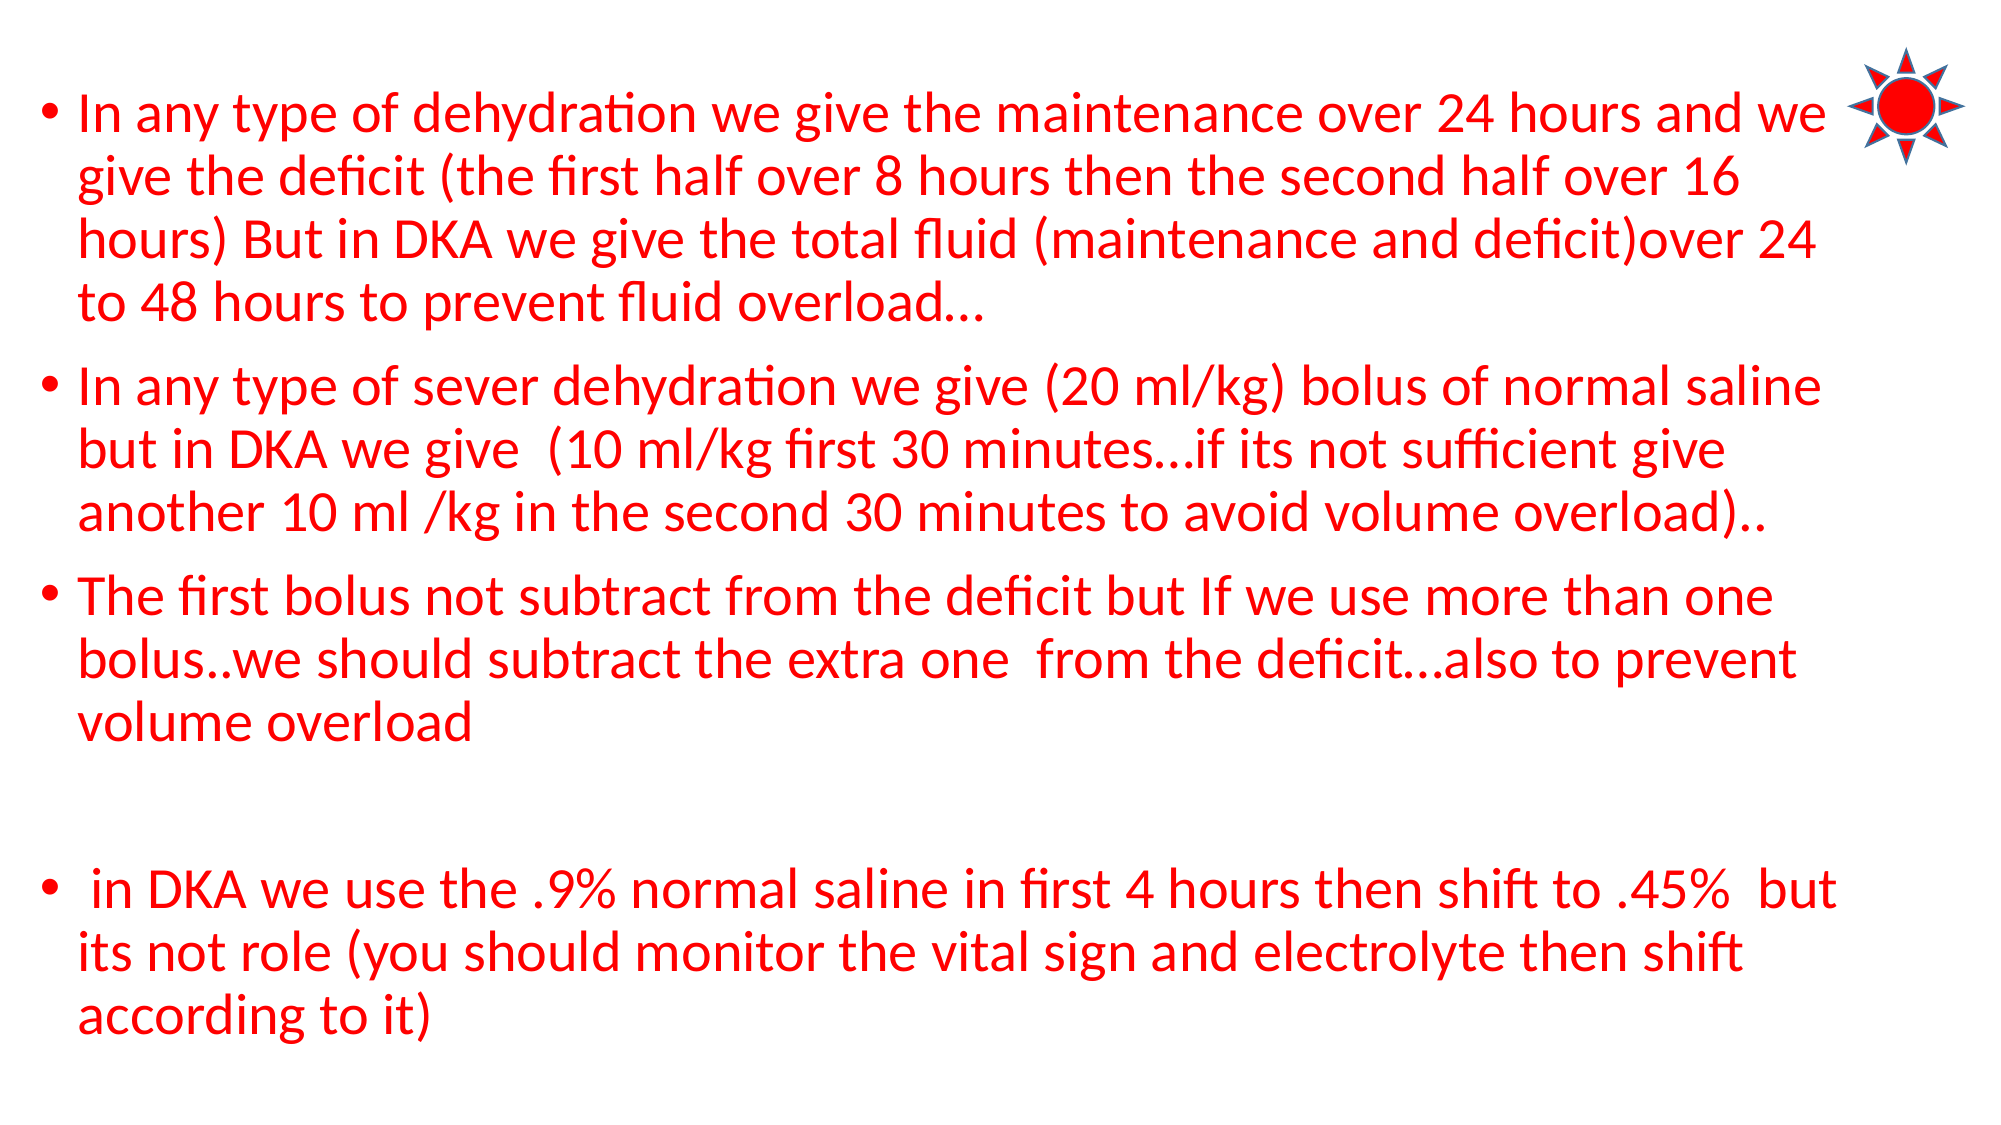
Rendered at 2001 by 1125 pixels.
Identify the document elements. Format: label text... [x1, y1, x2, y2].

text_box [1864, 122, 1890, 149]
text_box [1922, 64, 1949, 90]
text_box [1877, 77, 1936, 136]
text_box [1922, 122, 1949, 149]
text_box [1896, 46, 1916, 74]
list In any type of dehydration we give the maintenance over 24 hours and we give the deficit (the first half over 8 hours then the second half over 16 hours) But in DKA we give the total fluid (maintenance and deficit)over 24 to 48 hours to prevent fluid overload… In any type of sever dehydration we give (20 ml/kg) bolus of normal saline but in DKA we give (10 ml/kg first 30 minutes…if its not sufficient give another 10 ml /kg in the second 30 minutes to avoid volume overload).. The first bolus not subtract from the deficit but If we use more than one bolus..we should subtract the extra one from the deficit…also to prevent volume overload in DKA we use the .9% normal saline in first 4 hours then shift to .45% but its not role (you should monitor the vital sign and electrolyte then shift according to it) [24, 75, 1880, 1125]
text_box [1938, 96, 1966, 116]
text_box [1896, 138, 1916, 166]
text_box [1846, 96, 1874, 116]
text_box [1864, 64, 1890, 90]
